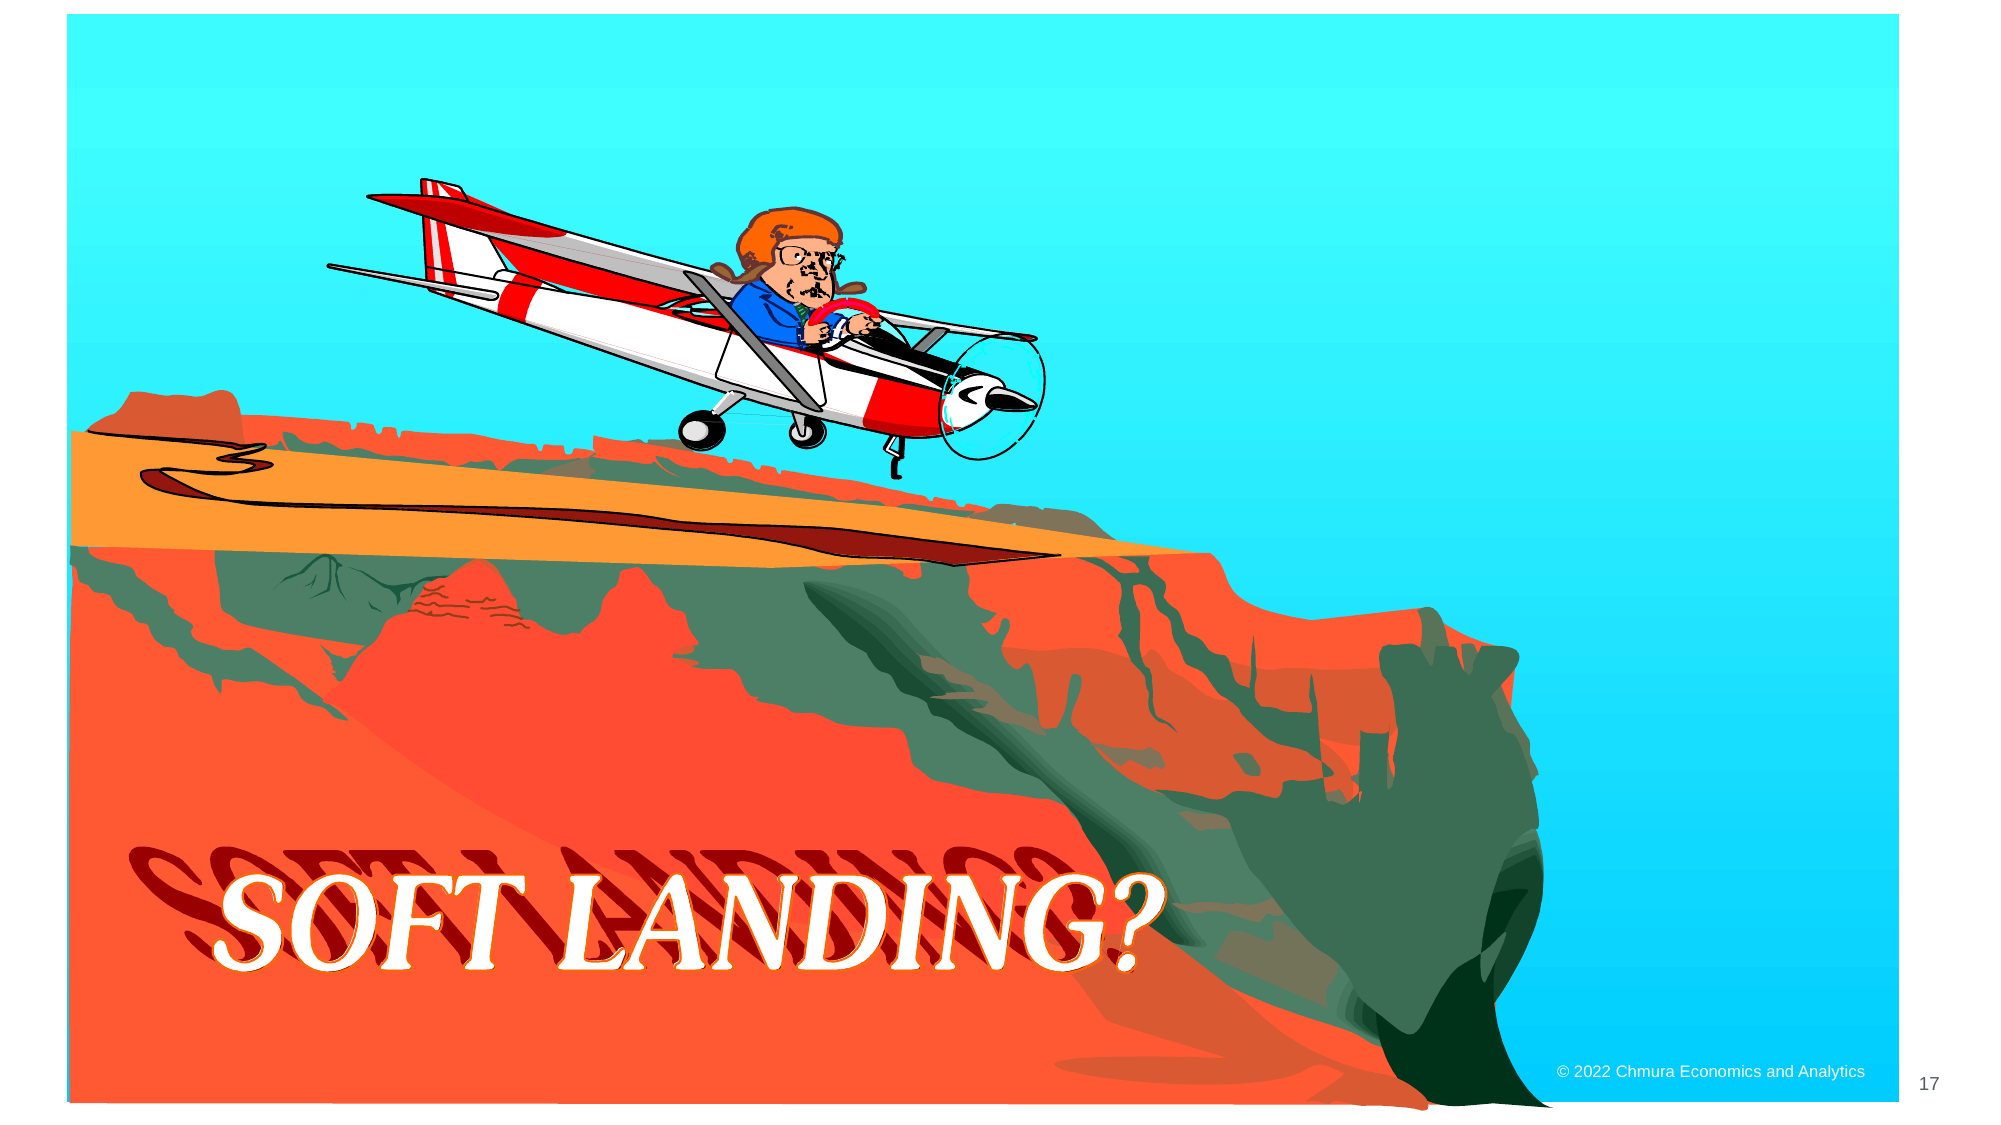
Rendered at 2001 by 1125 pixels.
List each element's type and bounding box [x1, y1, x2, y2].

text_box [1899, 1053, 1903, 1089]
text_box [67, 14, 1899, 1111]
